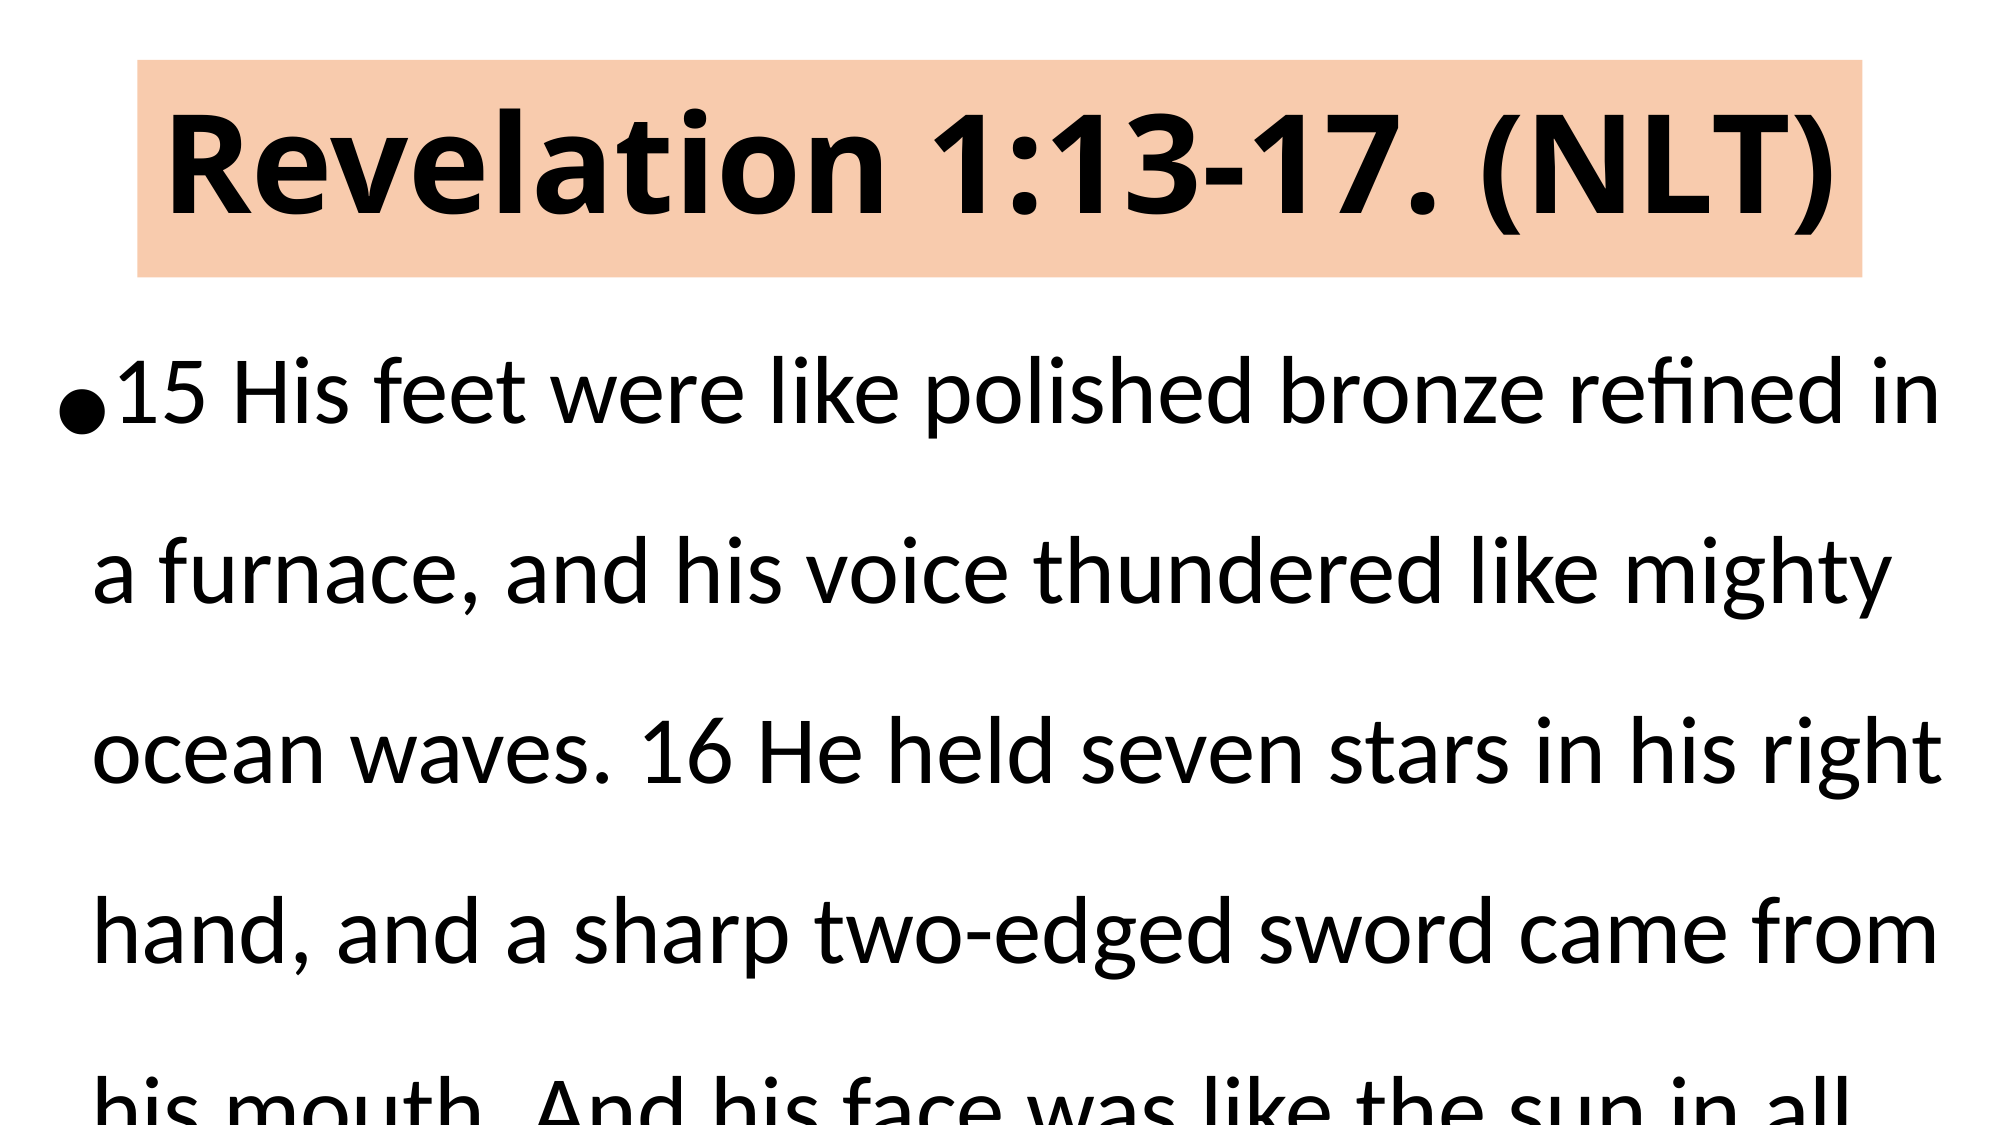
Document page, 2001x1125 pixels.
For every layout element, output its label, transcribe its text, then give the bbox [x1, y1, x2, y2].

list 15 His feet were like polished bronze refined in a furnace, and his voice thundered like mighty ocean waves. 16 He held seven stars in his right hand, and a sharp two-edged sword came from his mouth. And his face was like the sun in all its brilliance. [38, 322, 1962, 1072]
title Revelation 1:13-17. (NLT) [137, 59, 1863, 278]
